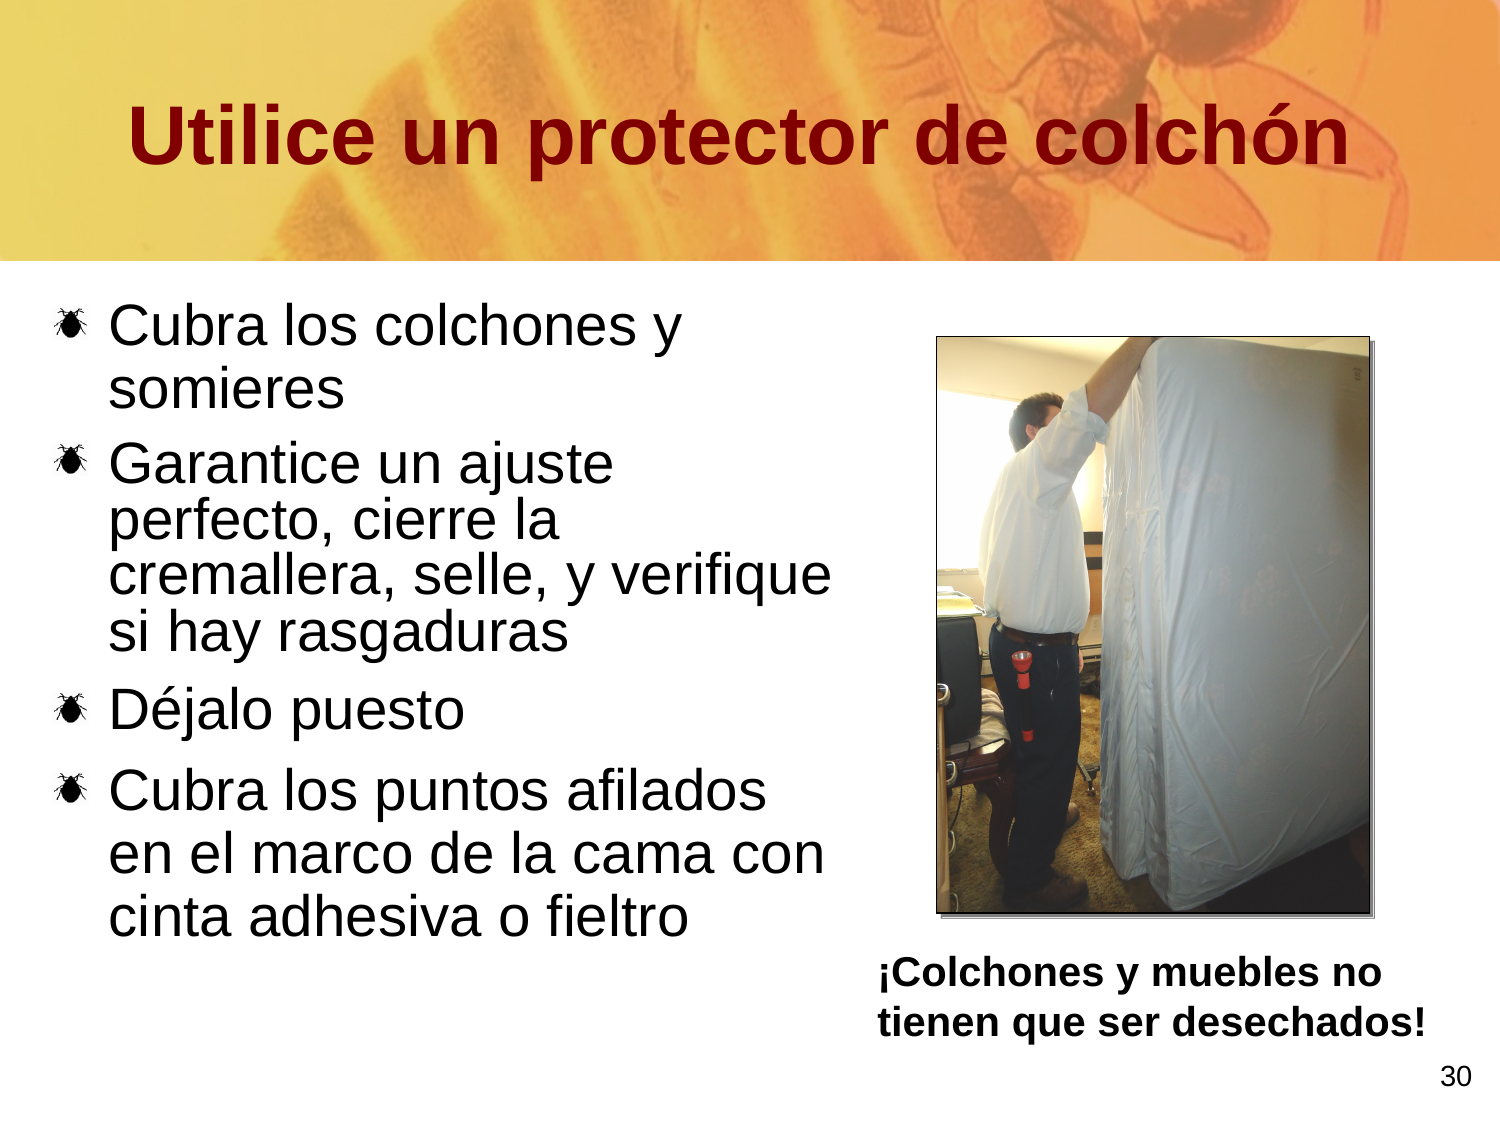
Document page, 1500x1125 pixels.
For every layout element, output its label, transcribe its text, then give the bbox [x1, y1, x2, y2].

picture [52, 442, 89, 476]
picture [52, 306, 89, 340]
picture [937, 337, 1369, 913]
list Cubra los colchones y somieres Garantice un ajuste perfecto, cierre la cremallera, selle, y verifique si hay rasgaduras Déjalo puesto Cubra los puntos afilados en el marco de la cama con cinta adhesiva o fieltro [37, 287, 851, 976]
picture [52, 691, 89, 725]
slide_number 30 [1212, 1049, 1488, 1125]
title Utilice un protector de colchón [112, 49, 1388, 213]
picture [52, 771, 89, 805]
text_box ¡Colchones y muebles no tienen que ser desechados! [862, 937, 1475, 1053]
picture [0, 0, 1500, 261]
